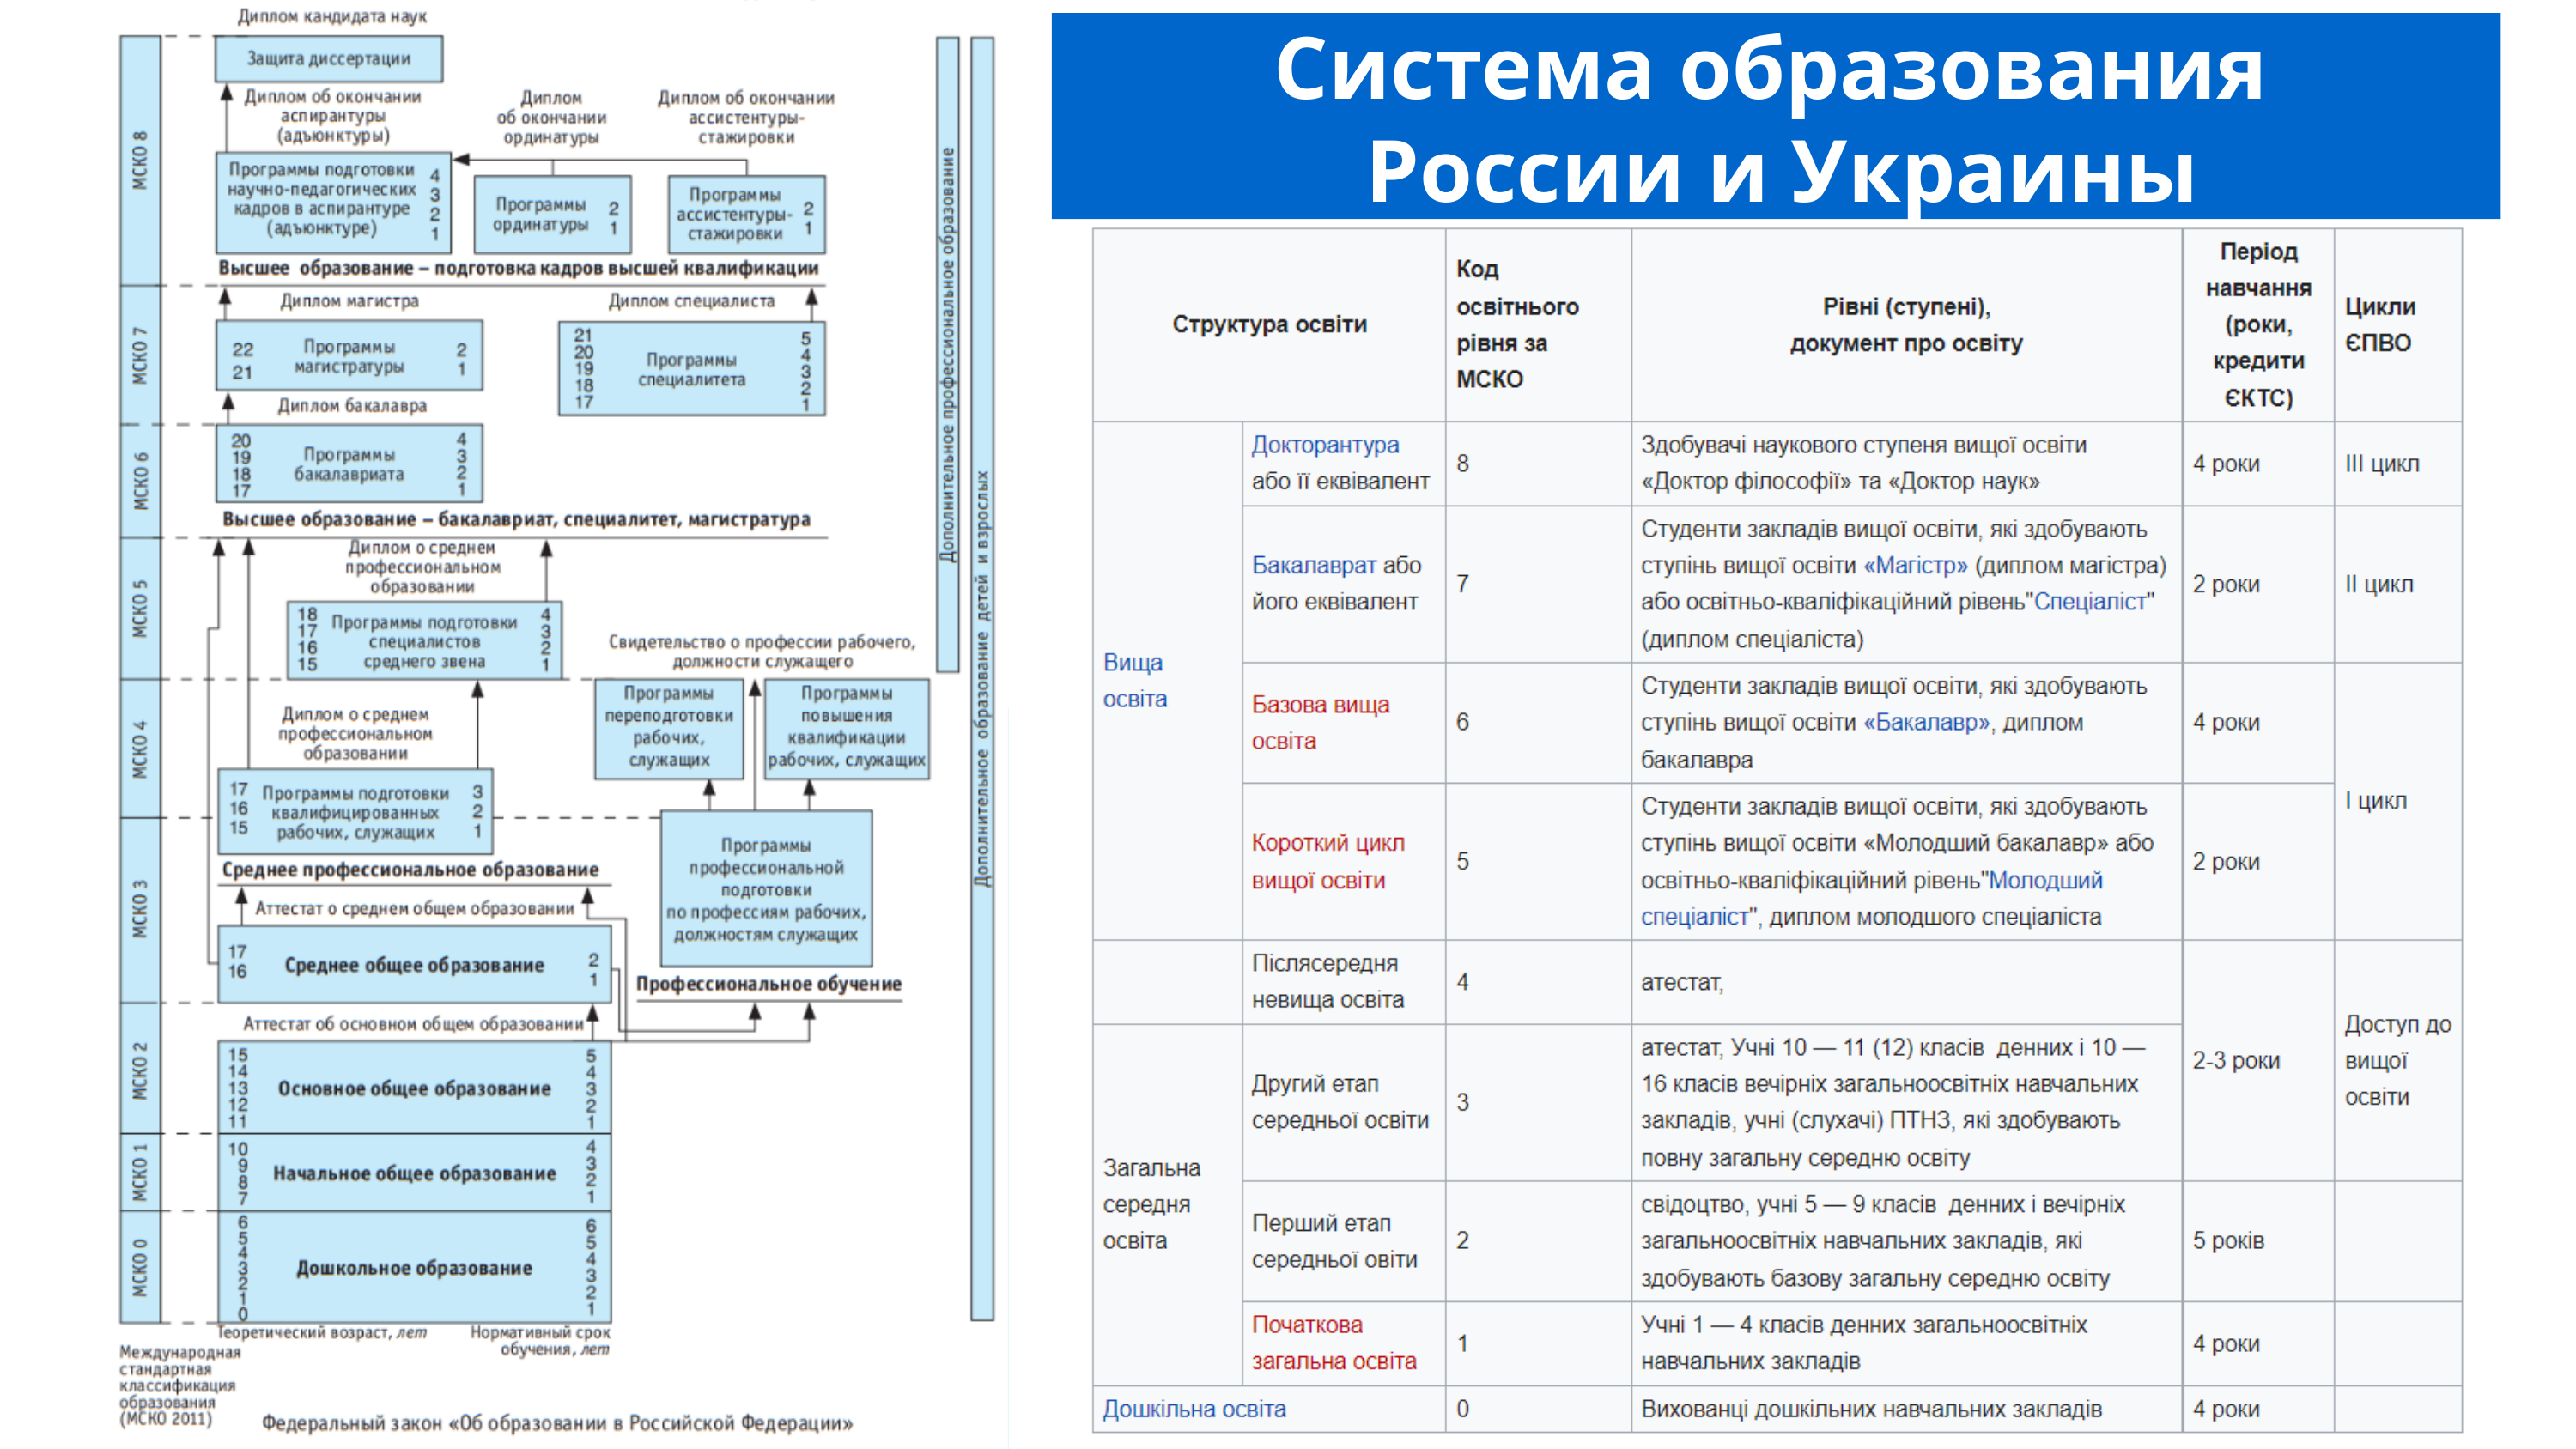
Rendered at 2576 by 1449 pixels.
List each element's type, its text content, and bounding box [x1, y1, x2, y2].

text_box Система образования России и Украины [1051, 13, 2501, 220]
picture [0, 0, 2471, 1449]
